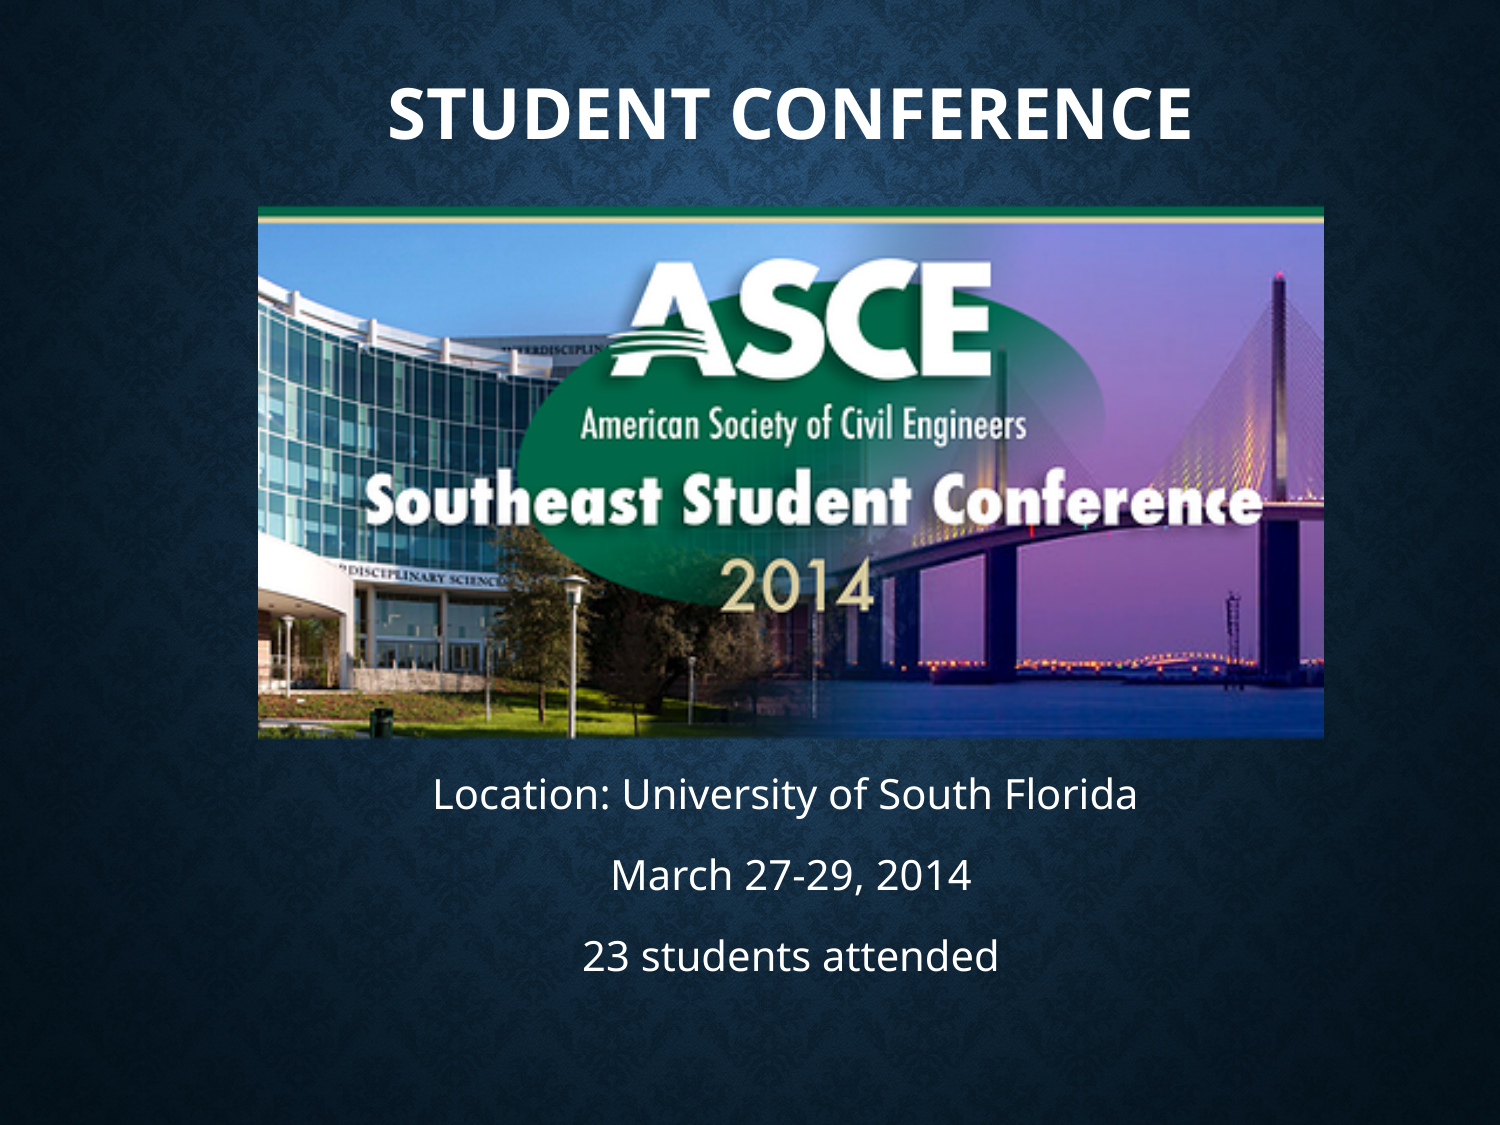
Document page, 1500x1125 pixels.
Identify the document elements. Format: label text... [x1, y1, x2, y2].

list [258, 197, 1324, 749]
text_box Student conference [172, 12, 1410, 163]
list Location: University of South Florida March 27-29, 2014 23 students attended [219, 750, 1363, 1078]
